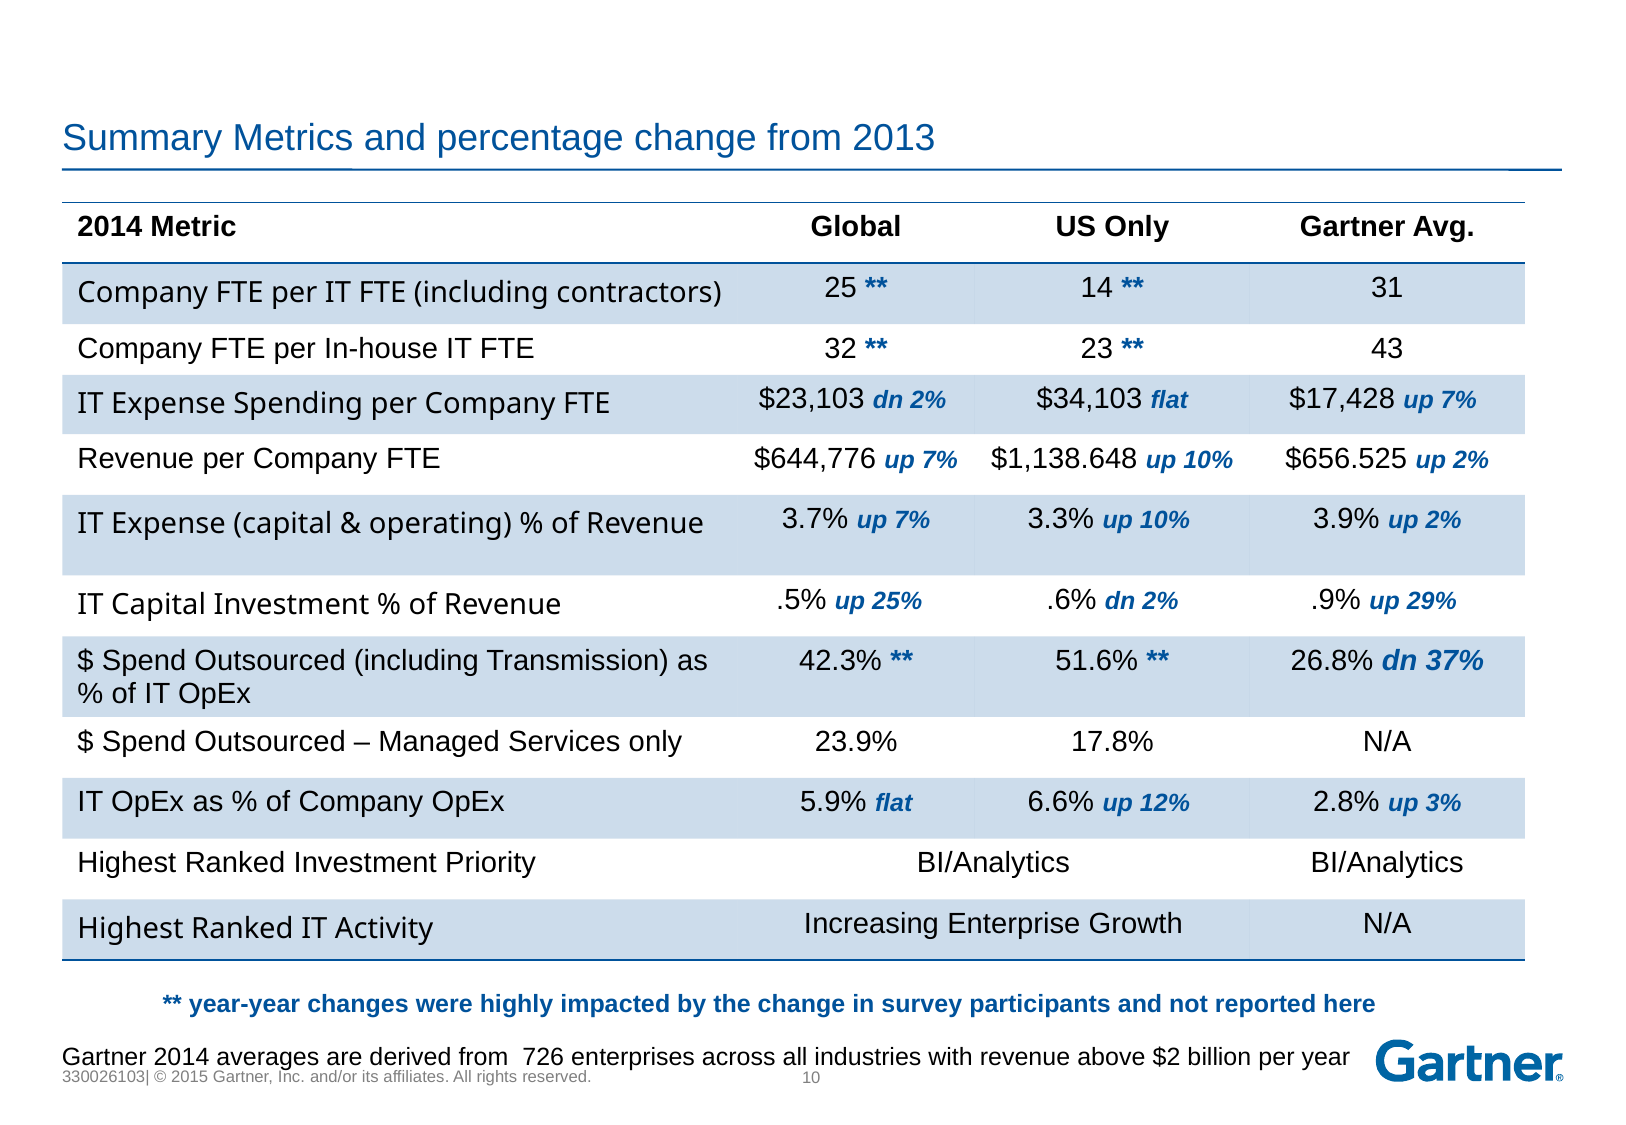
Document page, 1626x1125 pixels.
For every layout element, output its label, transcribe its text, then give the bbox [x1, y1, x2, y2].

table_cell 42.3% ** [737, 636, 975, 717]
table_cell Increasing Enterprise Growth [737, 899, 1250, 959]
table_cell IT Capital Investment % of Revenue [62, 575, 737, 636]
table_cell 23 ** [975, 324, 1250, 375]
table_cell $ Spend Outsourced (including Transmission) as % of IT OpEx [62, 636, 737, 717]
table_cell $644,776 up 7% [737, 434, 975, 495]
table_cell .5% up 25% [737, 575, 975, 636]
table_cell IT Expense (capital & operating) % of Revenue [62, 495, 737, 575]
title Summary Metrics and percentage change from 2013 [61, 70, 1563, 159]
table_cell Company FTE per In-house IT FTE [62, 324, 737, 375]
table_header Gartner Avg. [1250, 203, 1525, 262]
text_box Gartner 2014 averages are derived from 726 enterprises across all industries with revenue above $2 billion per year [61, 1040, 1588, 1075]
table_cell N/A [1250, 899, 1525, 959]
table_cell Highest Ranked IT Activity [62, 899, 737, 959]
table_cell Revenue per Company FTE [62, 434, 737, 495]
table_cell $23,103 dn 2% [737, 375, 975, 434]
table_cell .9% up 29% [1250, 575, 1525, 636]
table_cell 26.8% dn 37% [1250, 636, 1525, 717]
text_box ** year-year changes were highly impacted by the change in survey participants and not reported here [162, 987, 1450, 1040]
table_cell $ Spend Outsourced – Managed Services only [62, 717, 737, 778]
table_cell 14 ** [975, 264, 1250, 324]
table_cell .6% dn 2% [975, 575, 1250, 636]
table_cell $34,103 flat [975, 375, 1250, 434]
table_cell Company FTE per IT FTE (including contractors) [62, 264, 737, 324]
table_cell BI/Analytics [737, 839, 1250, 899]
table_cell 3.7% up 7% [737, 495, 975, 575]
table_cell 3.3% up 10% [975, 495, 1250, 575]
table_cell Highest Ranked Investment Priority [62, 839, 737, 899]
table_cell $1,138.648 up 10% [975, 434, 1250, 495]
table_cell N/A [1250, 717, 1525, 778]
table_cell BI/Analytics [1250, 839, 1525, 899]
table_cell 5.9% flat [737, 778, 975, 839]
table_cell 31 [1250, 264, 1525, 324]
table_header US Only [975, 203, 1250, 262]
table_header 2014 Metric [62, 203, 737, 262]
table_cell IT Expense Spending per Company FTE [62, 375, 737, 434]
table_cell $656.525 up 2% [1250, 434, 1525, 495]
table_cell 3.9% up 2% [1250, 495, 1525, 575]
table_cell 17.8% [975, 717, 1250, 778]
table_cell IT OpEx as % of Company OpEx [62, 778, 737, 839]
table_cell 23.9% [737, 717, 975, 778]
table_cell $17,428 up 7% [1250, 375, 1525, 434]
table_header Global [737, 203, 975, 262]
table_cell 2.8% up 3% [1250, 778, 1525, 839]
table_cell 43 [1250, 324, 1525, 375]
table_cell 32 ** [737, 324, 975, 375]
table_cell 25 ** [737, 264, 975, 324]
table_cell 6.6% up 12% [975, 778, 1250, 839]
table_cell 51.6% ** [975, 636, 1250, 717]
